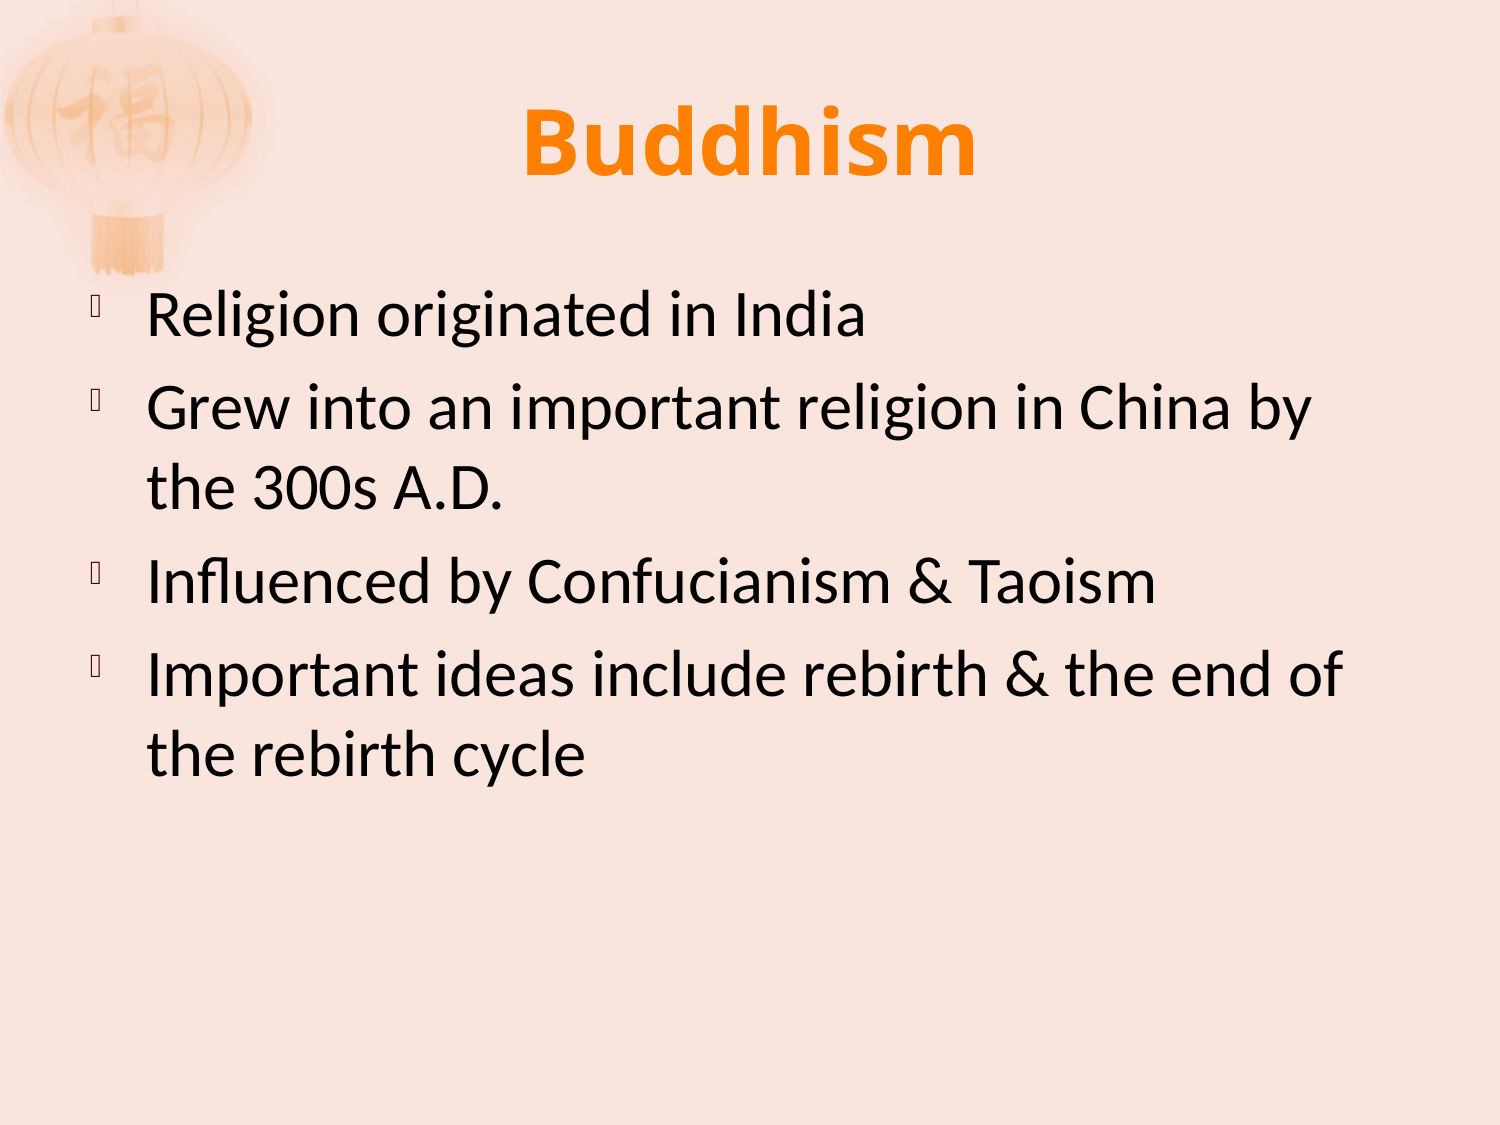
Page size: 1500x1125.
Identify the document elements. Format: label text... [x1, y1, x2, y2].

list Religion originated in India Grew into an important religion in China by the 300s A.D. Influenced by Confucianism & Taoism Important ideas include rebirth & the end of the rebirth cycle [75, 262, 1425, 1043]
title Buddhism [75, 45, 1425, 233]
